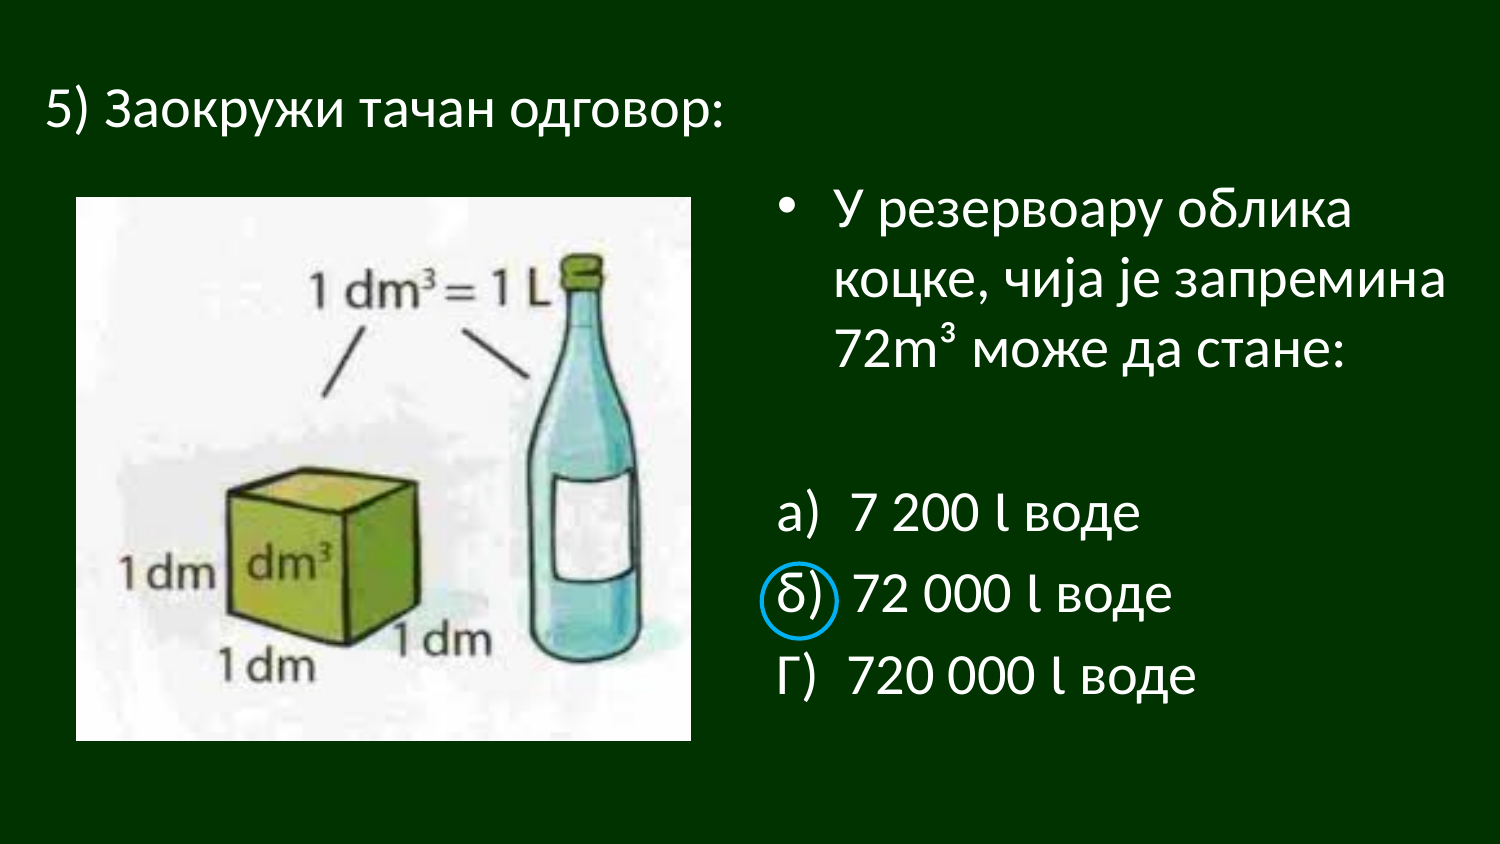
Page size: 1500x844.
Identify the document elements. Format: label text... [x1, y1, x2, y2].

text_box [759, 561, 839, 641]
title 5) Заокружи тачан одговор: [29, 33, 1425, 175]
list У резервоару облика коцке, чија је запремина 72m³ може да стане: а) 7 200 Ɩ воде б) 72 000 Ɩ воде Г) 720 000 Ɩ воде [761, 161, 1471, 821]
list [76, 197, 692, 741]
